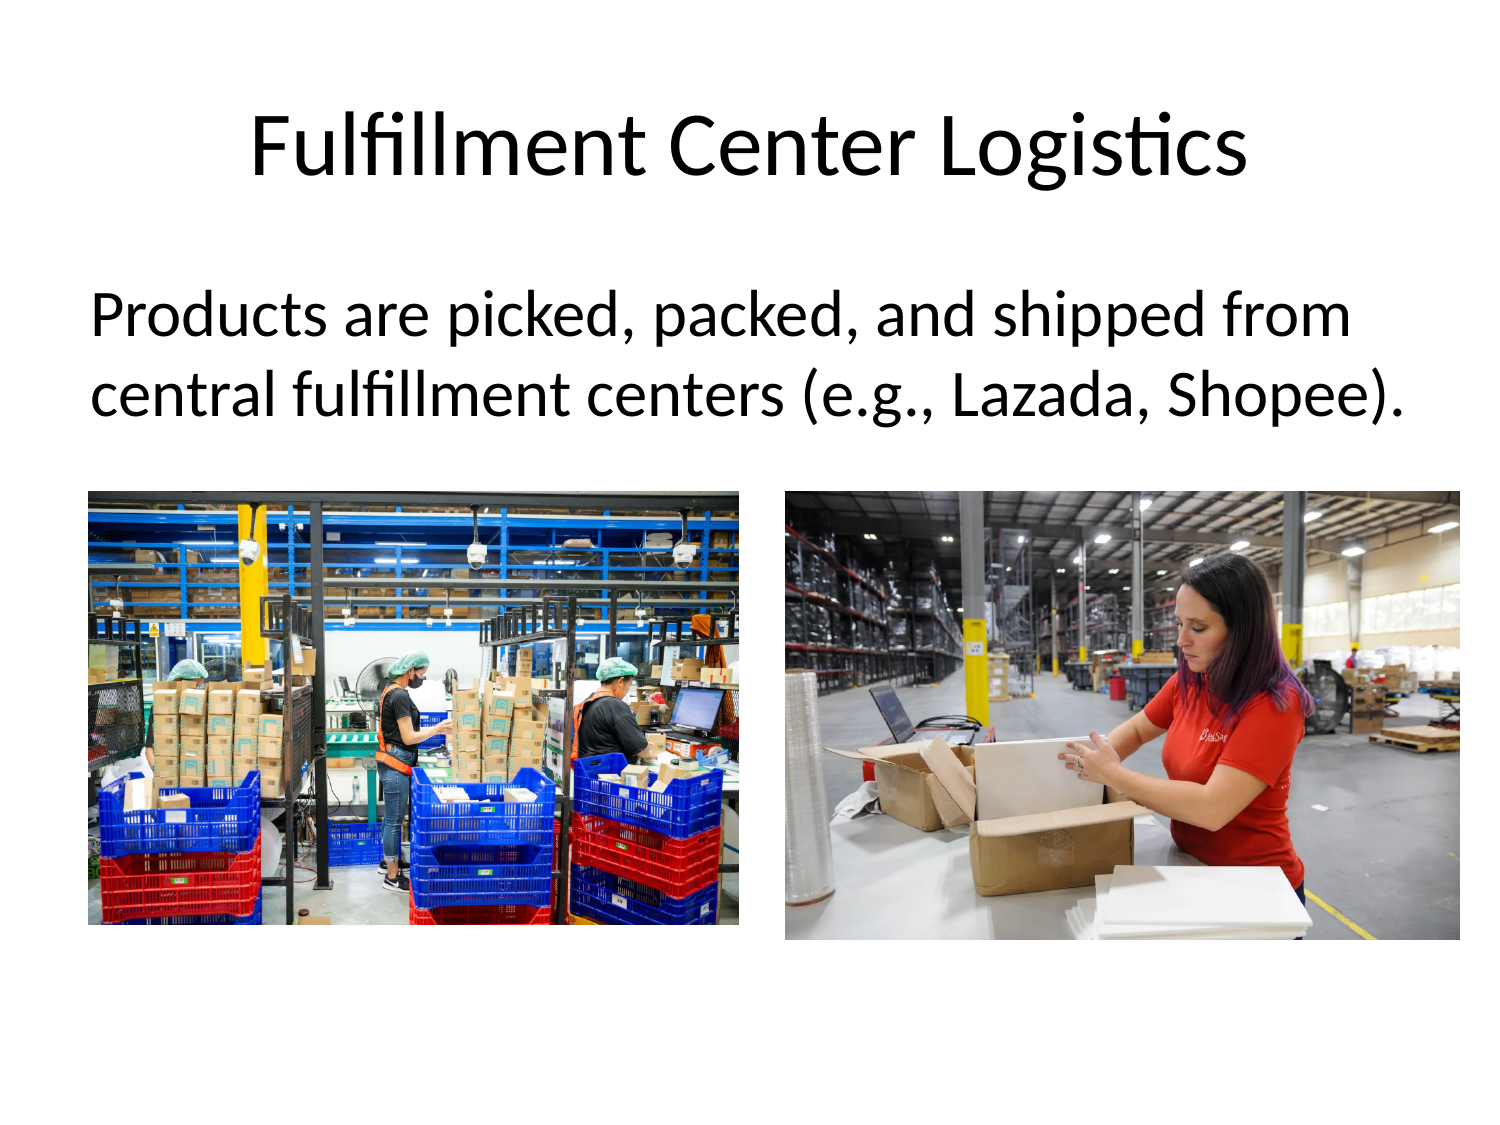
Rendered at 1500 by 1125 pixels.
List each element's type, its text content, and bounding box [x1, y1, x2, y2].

list Products are picked, packed, and shipped from central fulfillment centers (e.g., Lazada, Shopee). [75, 262, 1425, 1005]
title Fulfillment Center Logistics [75, 45, 1425, 233]
picture [785, 491, 1461, 940]
picture [88, 491, 739, 926]
